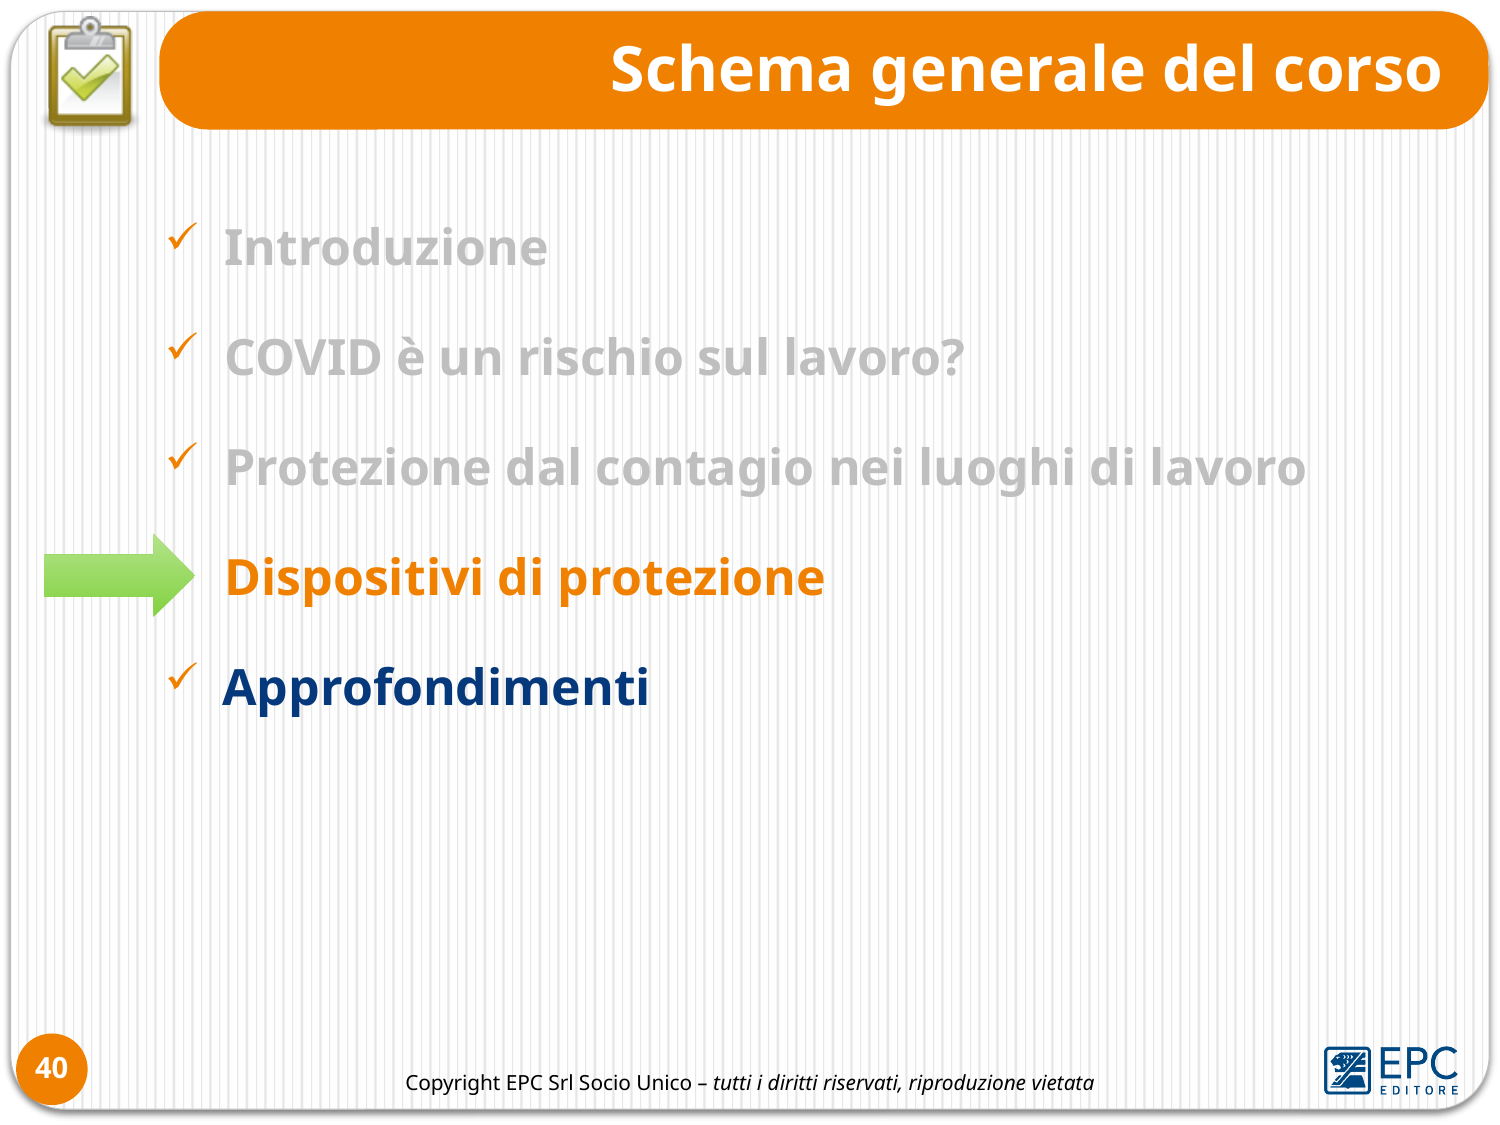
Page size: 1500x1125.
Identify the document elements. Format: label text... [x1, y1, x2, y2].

picture [30, 15, 151, 136]
slide_number 40 [16, 1033, 88, 1106]
text_box [43, 534, 195, 618]
picture [1324, 1046, 1458, 1095]
text_box Introduzione COVID è un rischio sul lavoro? Protezione dal contagio nei luoghi di lavoro Dispositivi di protezione Approfondimenti [150, 207, 1341, 996]
title Schema generale del corso [183, 30, 1459, 102]
